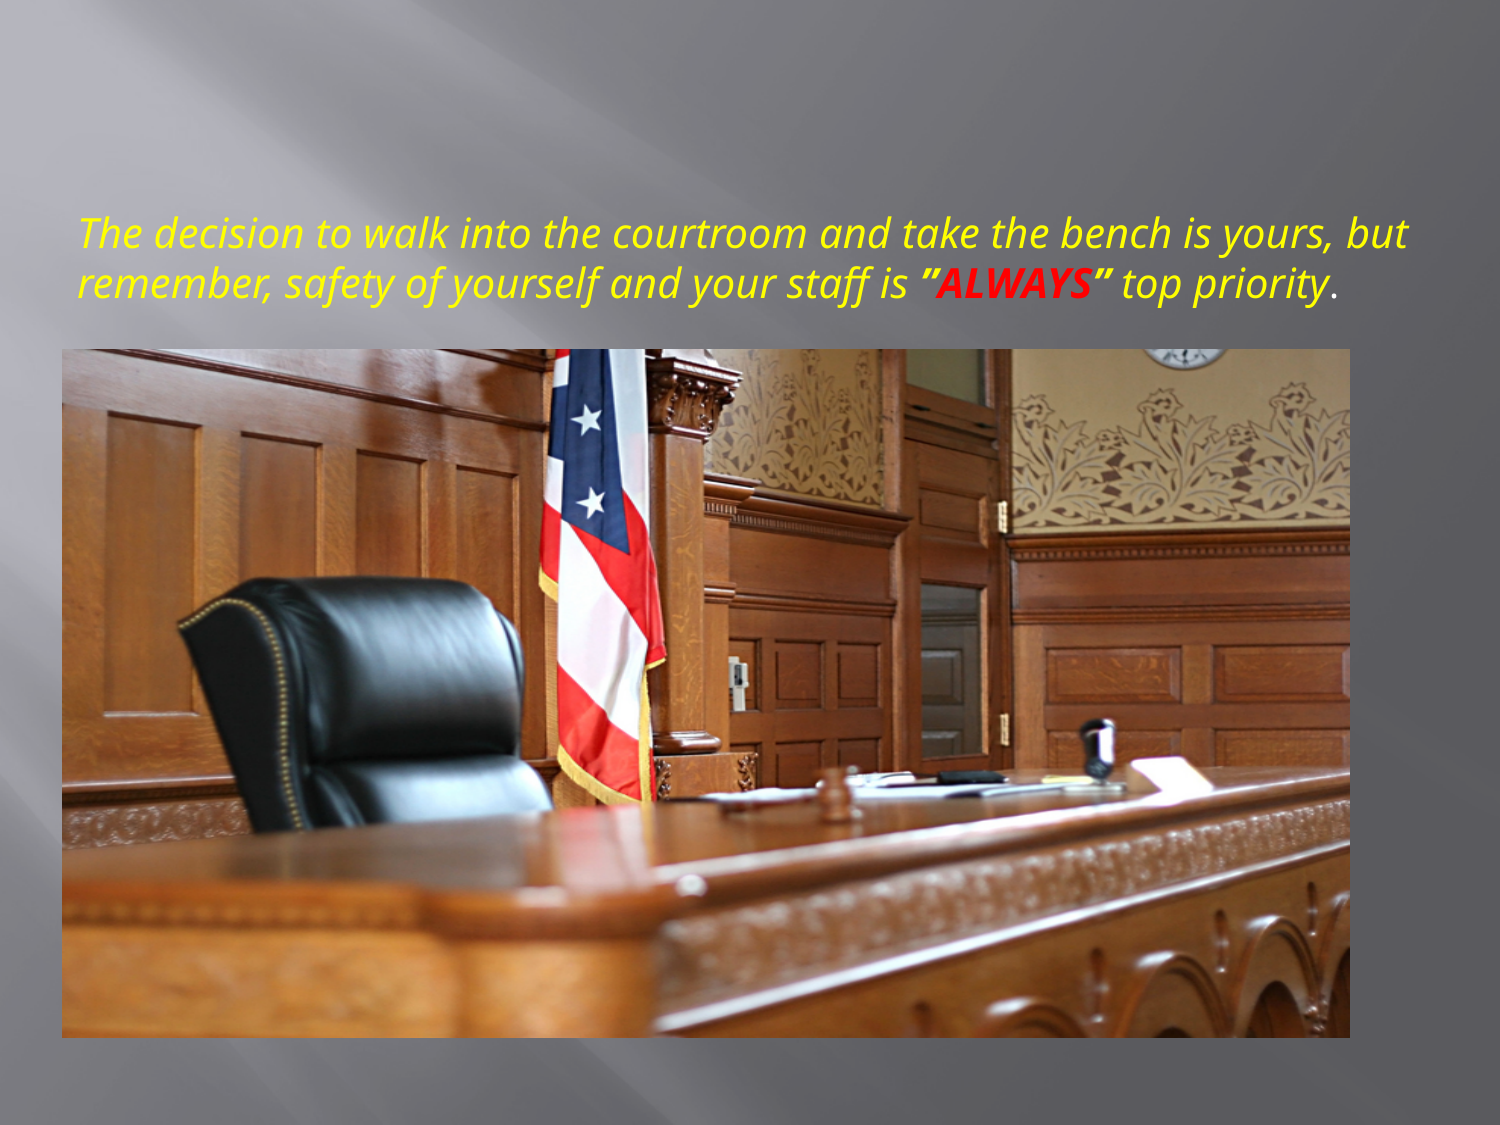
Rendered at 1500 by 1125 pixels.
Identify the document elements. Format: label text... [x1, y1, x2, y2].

text_box The decision to walk into the courtroom and take the bench is yours, but remember, safety of yourself and your staff is ”ALWAYS” top priority. [62, 199, 1475, 315]
picture [62, 349, 1351, 1038]
